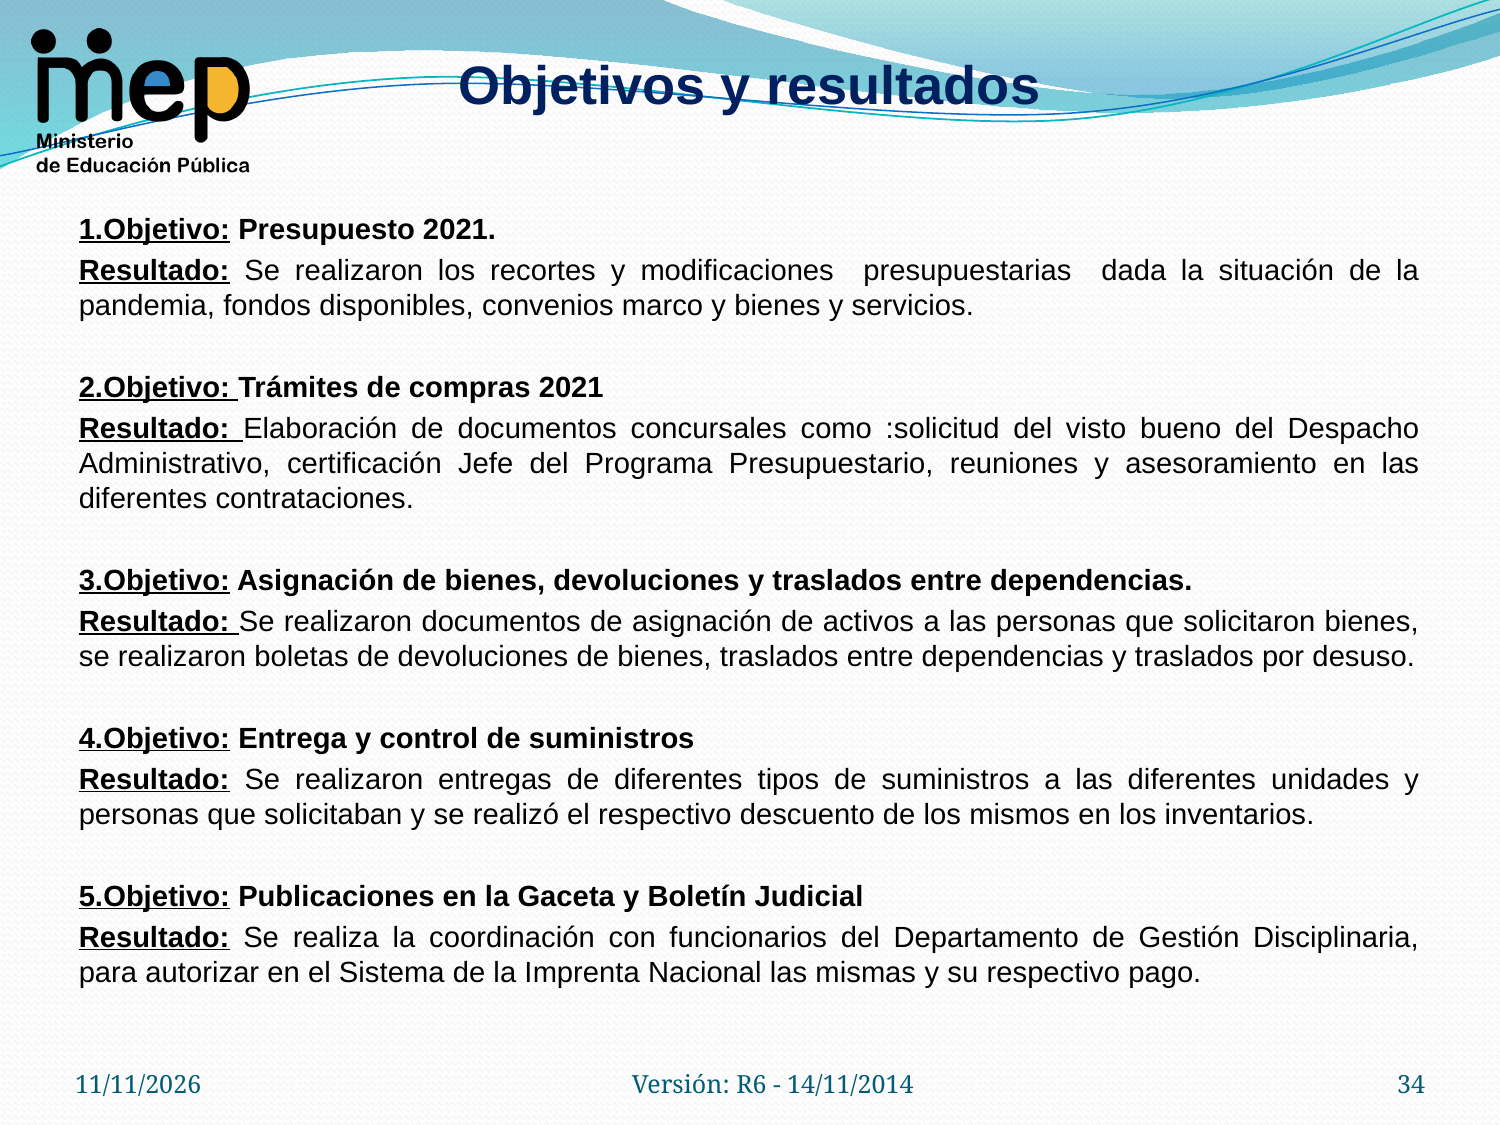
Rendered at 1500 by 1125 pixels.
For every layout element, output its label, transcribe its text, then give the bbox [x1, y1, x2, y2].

list 1.Objetivo: Presupuesto 2021. Resultado: Se realizaron los recortes y modificaciones presupuestarias dada la situación de la pandemia, fondos disponibles, convenios marco y bienes y servicios. 2.Objetivo: Trámites de compras 2021 Resultado: Elaboración de documentos concursales como :solicitud del visto bueno del Despacho Administrativo, certificación Jefe del Programa Presupuestario, reuniones y asesoramiento en las diferentes contrataciones. 3.Objetivo: Asignación de bienes, devoluciones y traslados entre dependencias. Resultado: Se realizaron documentos de asignación de activos a las personas que solicitaron bienes, se realizaron boletas de devoluciones de bienes, traslados entre dependencias y traslados por desuso. 4.Objetivo: Entrega y control de suministros Resultado: Se realizaron entregas de diferentes tipos de suministros a las diferentes unidades y personas que solicitaban y se realizó el respectivo descuento de los mismos en los inventarios. 5.Objetivo: Publicaciones en la Gaceta y Boletín Judicial Resultado: Se realiza la coordinación con funcionarios del Departamento de Gestión Disciplinaria, para autorizar en el Sistema de la Imprenta Nacional las mismas y su respectivo pago. [64, 162, 1436, 1051]
title Objetivos y resultados [258, 58, 1425, 116]
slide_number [75, 1042, 425, 1103]
footer Versión: R6 - 14/11/2014 [631, 1042, 988, 1103]
slide_number 34 [1299, 1042, 1425, 1103]
picture [31, 28, 251, 177]
